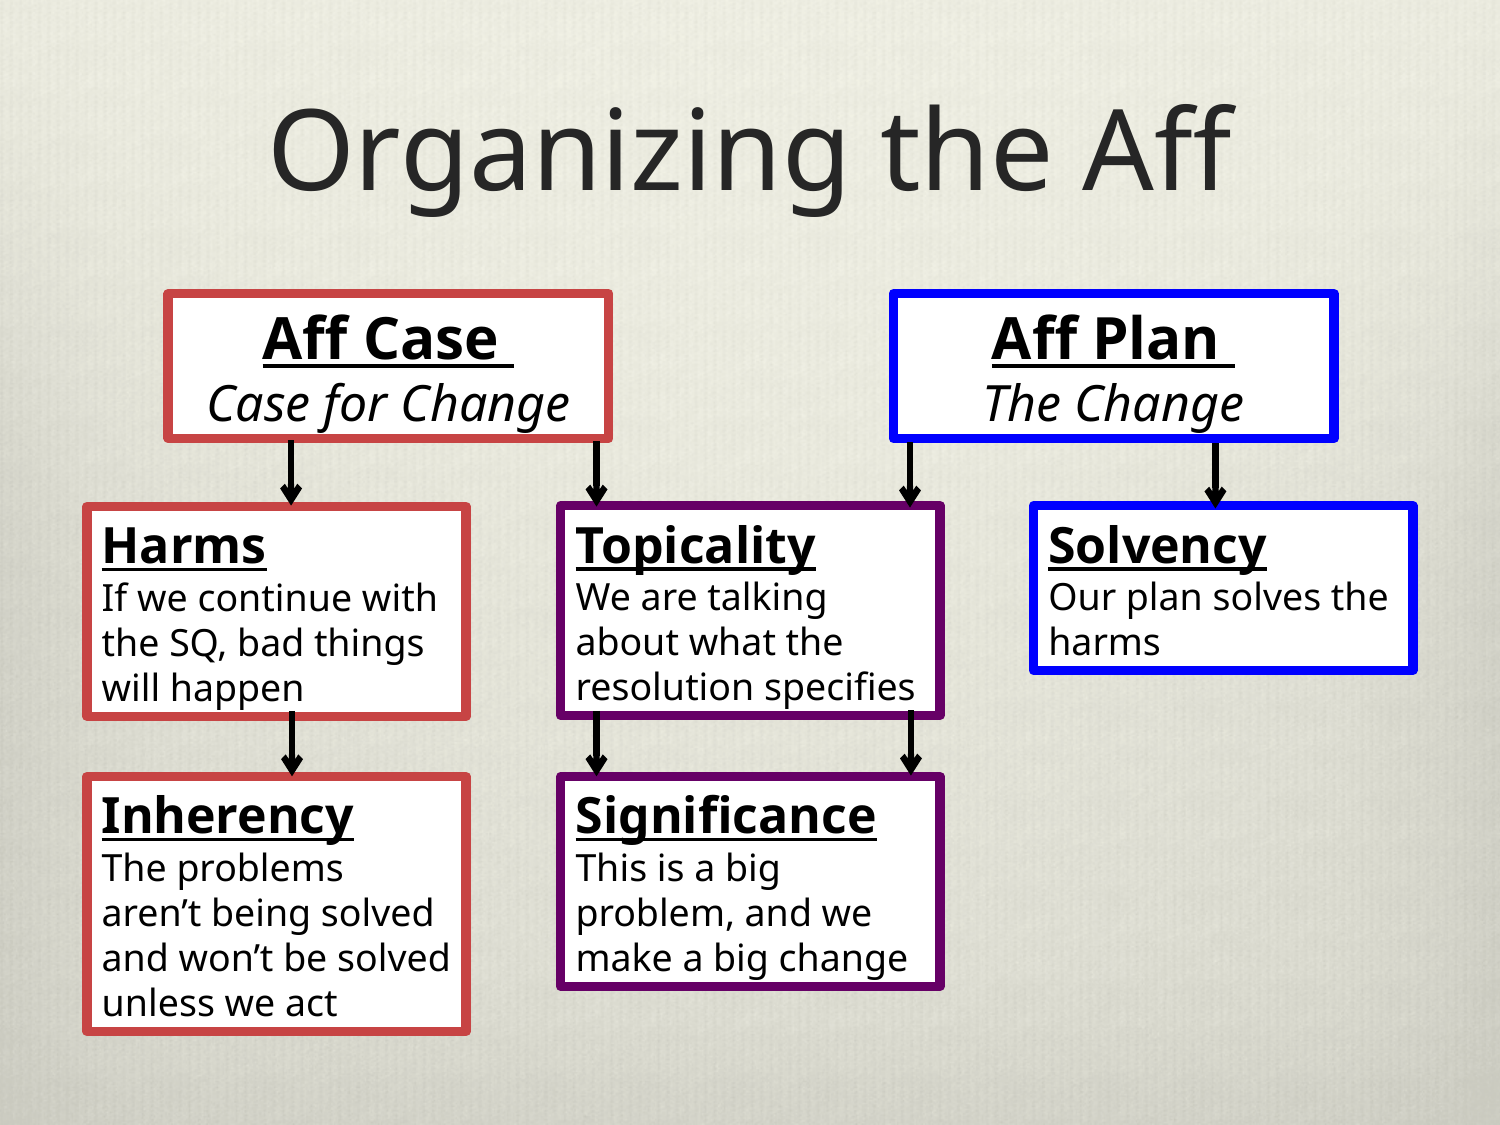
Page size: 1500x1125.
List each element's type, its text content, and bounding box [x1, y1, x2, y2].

text_box Harms If we continue with the SQ, bad things will happen [84, 503, 469, 719]
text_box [909, 709, 913, 777]
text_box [908, 441, 912, 509]
text_box Inherency The problems aren’t being solved and won’t be solved unless we act [84, 774, 469, 1034]
text_box Solvency Our plan solves the harms [1031, 502, 1416, 673]
text_box Aff Case Case for Change [165, 291, 612, 442]
text_box Topicality We are talking about what the resolution specifies [558, 502, 943, 718]
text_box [290, 709, 294, 778]
title Organizing the Aff [119, 51, 1381, 240]
text_box Significance This is a big problem, and we make a big change [558, 774, 943, 989]
text_box Aff Plan The Change [890, 291, 1337, 442]
